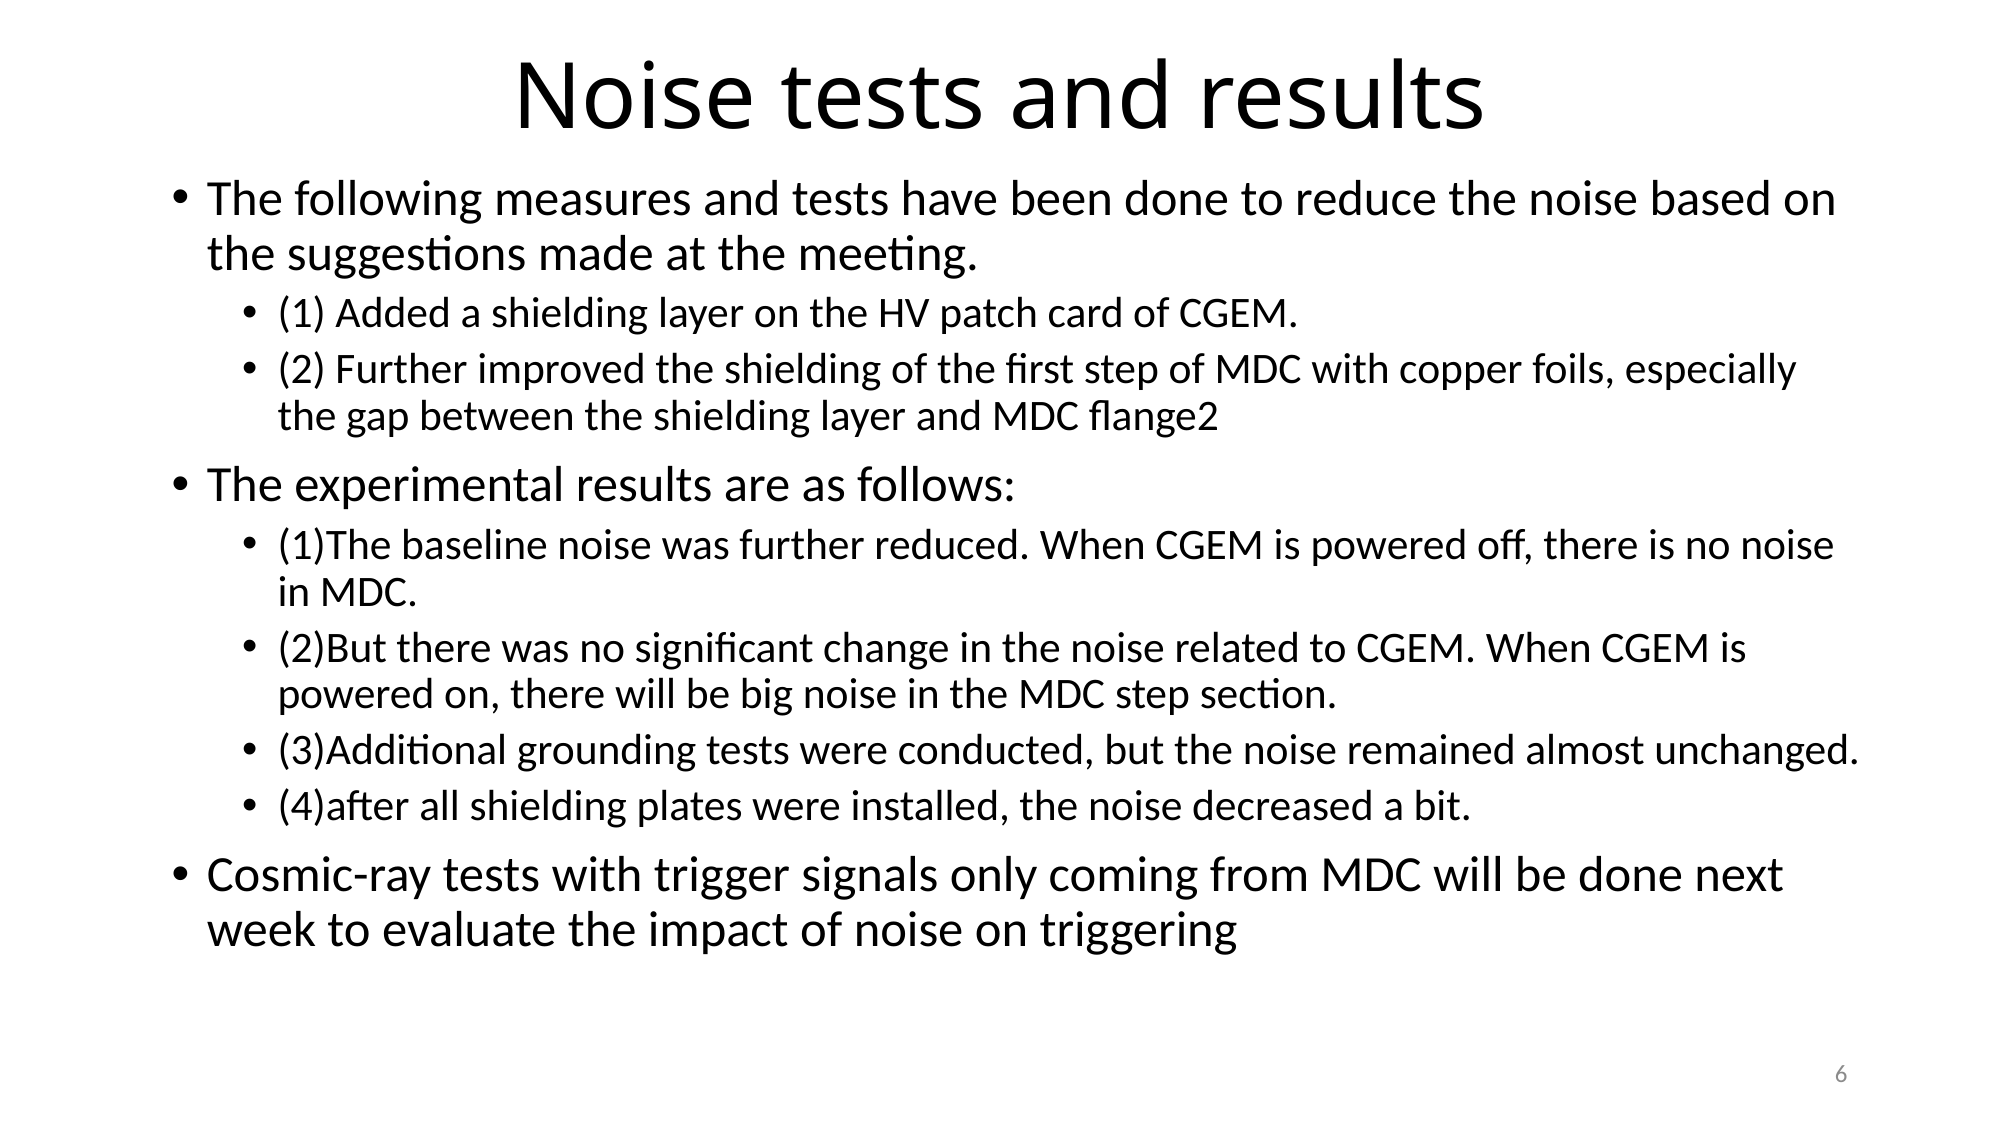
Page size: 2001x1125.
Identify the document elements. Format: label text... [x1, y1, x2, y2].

list The following measures and tests have been done to reduce the noise based on the suggestions made at the meeting. (1) Added a shielding layer on the HV patch card of CGEM. (2) Further improved the shielding of the first step of MDC with copper foils, especially the gap between the shielding layer and MDC flange2 The experimental results are as follows: (1)The baseline noise was further reduced. When CGEM is powered off, there is no noise in MDC. (2)But there was no significant change in the noise related to CGEM. When CGEM is powered on, there will be big noise in the MDC step section. (3)Additional grounding tests were conducted, but the noise remained almost unchanged. (4)after all shielding plates were installed, the noise decreased a bit. Cosmic-ray tests with trigger signals only coming from MDC will be done next week to evaluate the impact of noise on triggering [156, 164, 1882, 1014]
slide_number 6 [1412, 1042, 1863, 1103]
title Noise tests and results [137, 34, 1863, 165]
